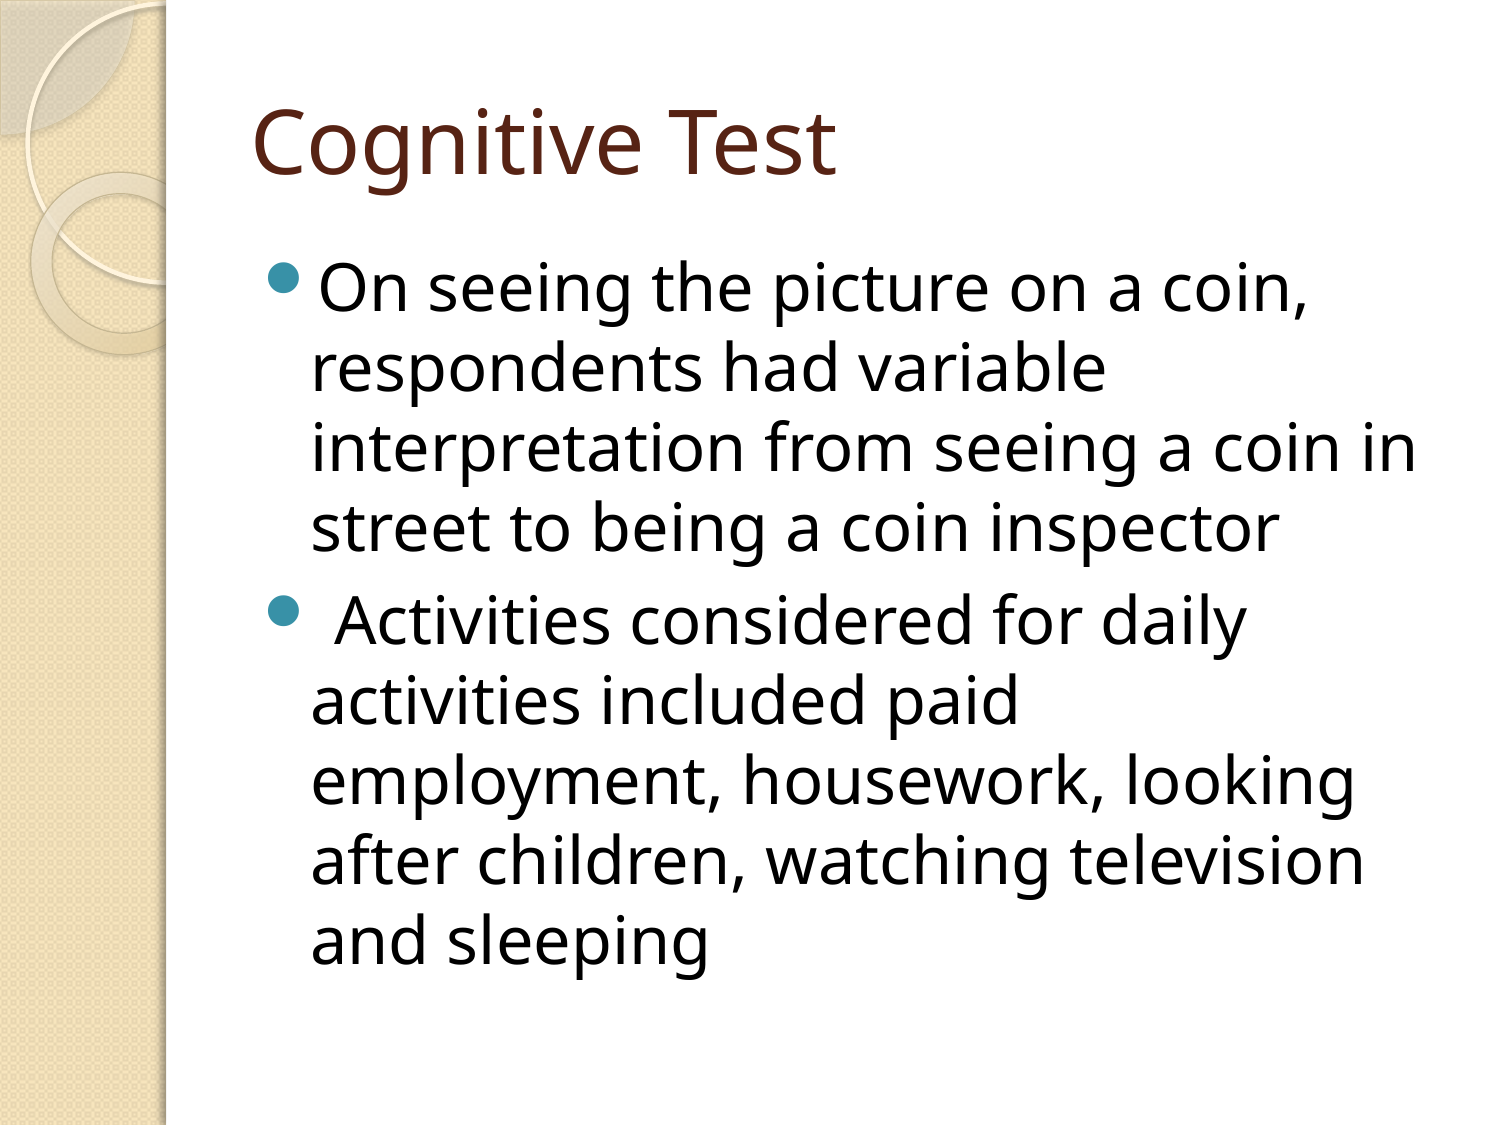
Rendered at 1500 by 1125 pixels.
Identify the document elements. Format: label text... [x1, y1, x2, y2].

title Cognitive Test [235, 45, 1466, 233]
list On seeing the picture on a coin, respondents had variable interpretation from seeing a coin in street to being a coin inspector Activities considered for daily activities included paid employment, housework, looking after children, watching television and sleeping [235, 237, 1466, 1025]
